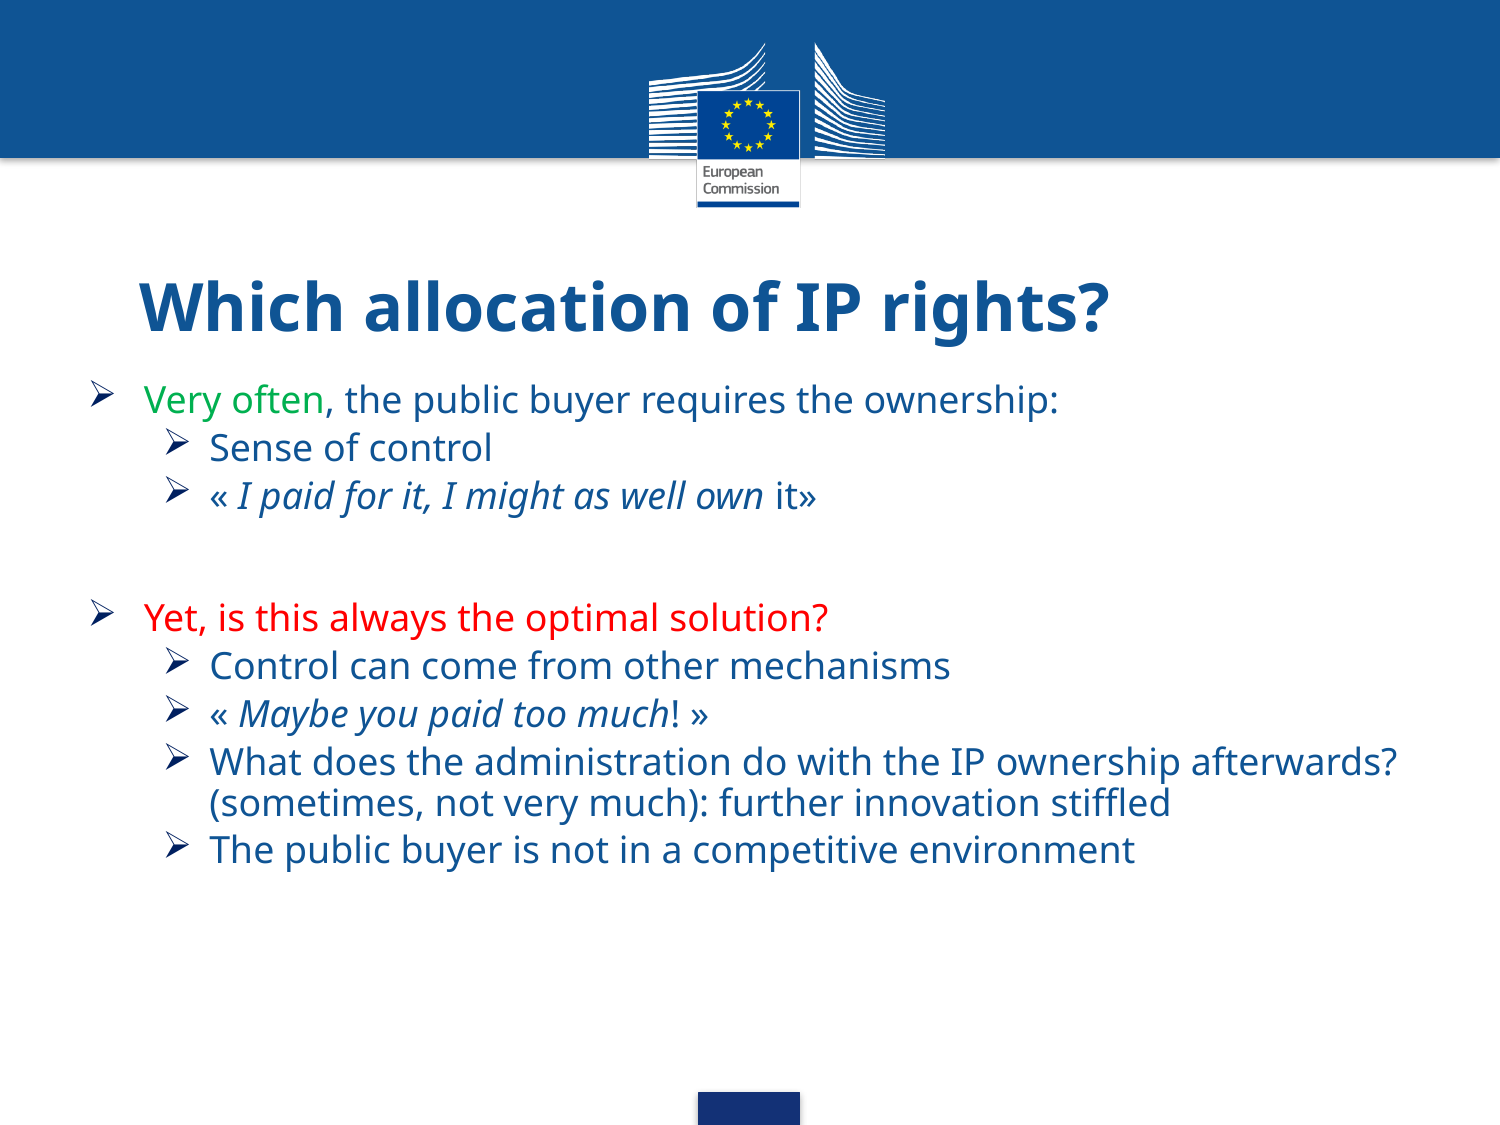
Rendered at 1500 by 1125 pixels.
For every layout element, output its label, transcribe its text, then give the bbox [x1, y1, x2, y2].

text_box Which allocation of IP rights? [123, 184, 1423, 373]
picture [649, 42, 885, 184]
list Very often, the public buyer requires the ownership: Sense of control « I paid for it, I might as well own it» Yet, is this always the optimal solution? Control can come from other mechanisms « Maybe you paid too much! » What does the administration do with the IP ownership afterwards? (sometimes, not very much): further innovation stiffled The public buyer is not in a competitive environment [72, 373, 1423, 953]
